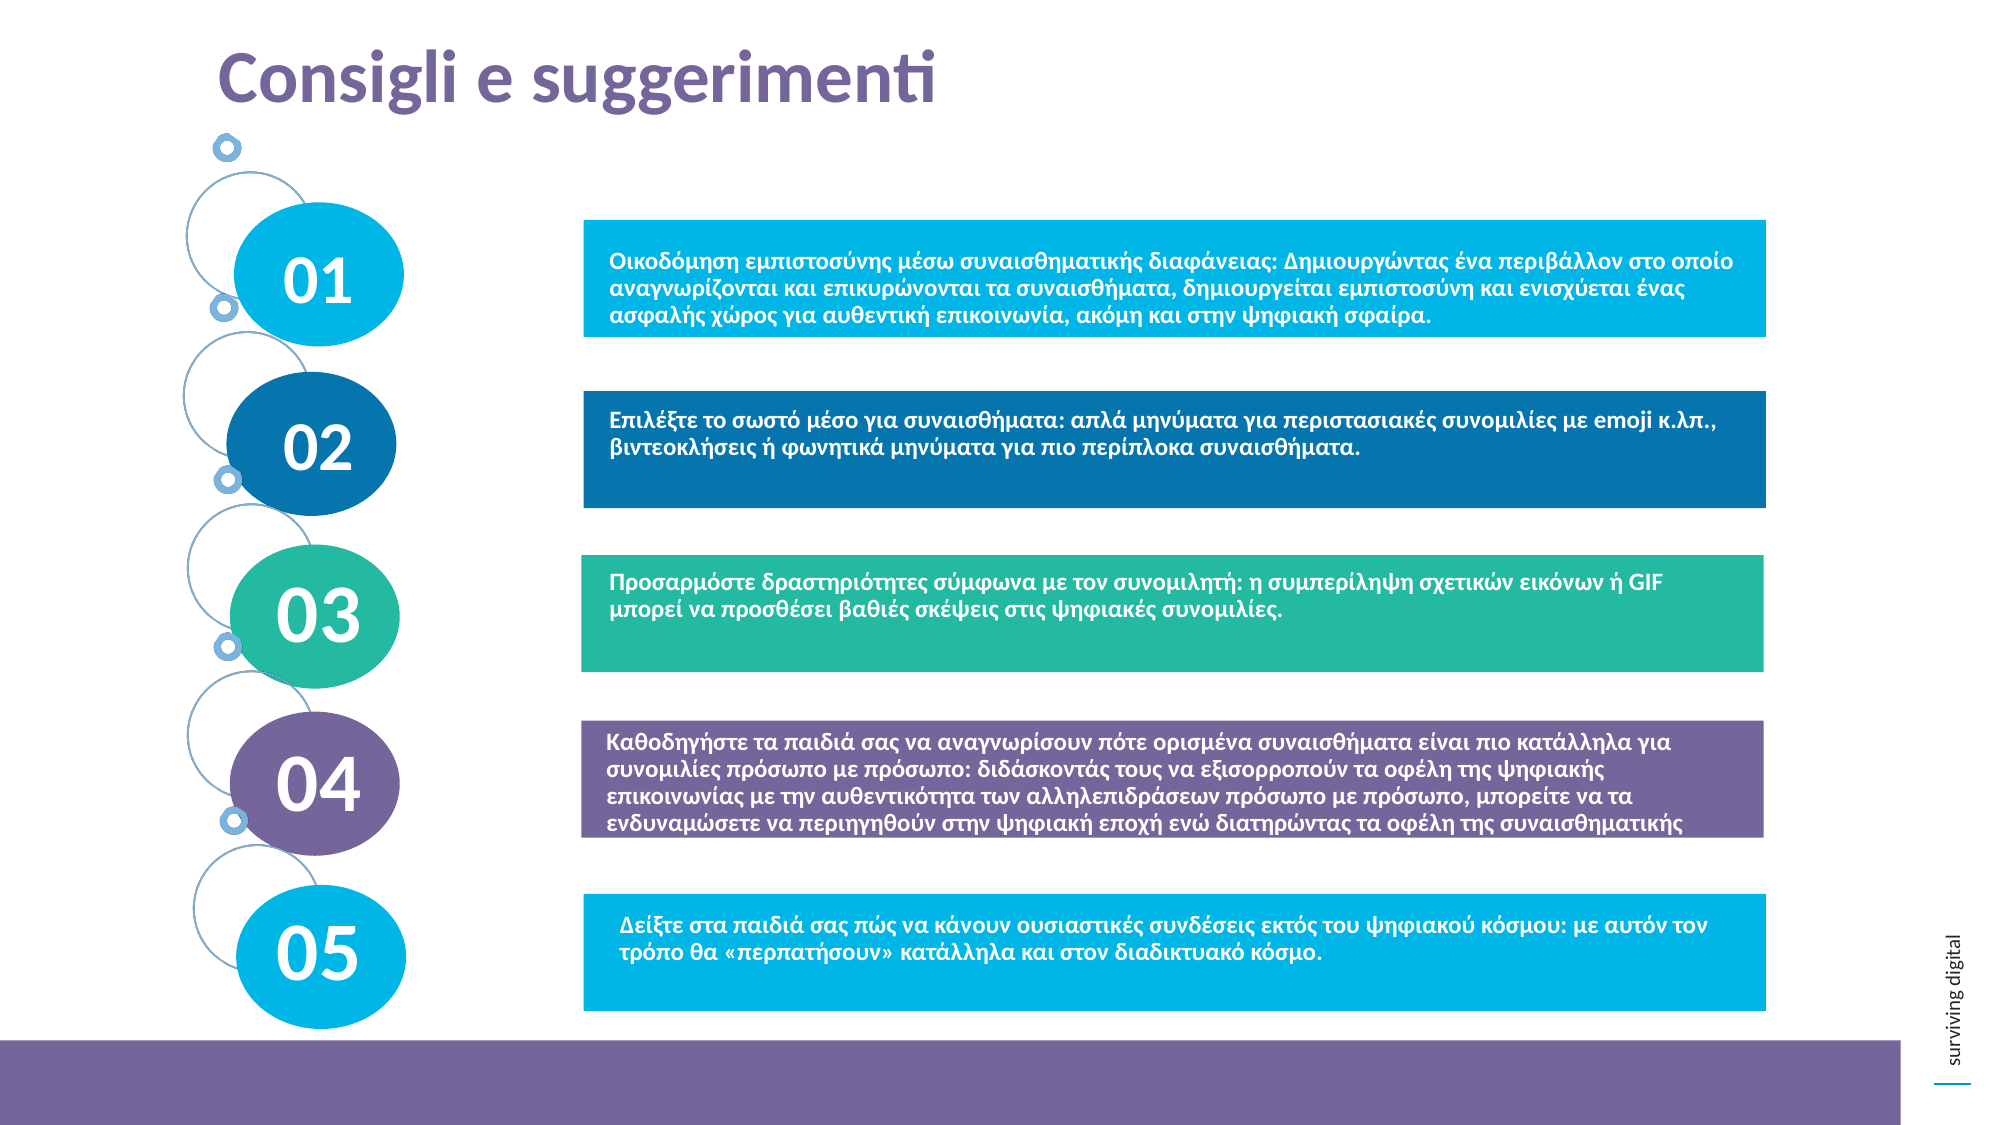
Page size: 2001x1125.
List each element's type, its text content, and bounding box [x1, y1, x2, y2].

list Consigli e suggerimenti [211, 30, 2000, 148]
text_box Επιλέξτε το σωστό μέσο για συναισθήματα: απλά μηνύματα για περιστασιακές συνομιλίες με emoji κ.λπ., βιντεοκλήσεις ή φωνητικά μηνύματα για πιο περίπλοκα συναισθήματα. [601, 399, 1743, 469]
text_box 04 [258, 731, 380, 837]
picture [143, 148, 339, 459]
text_box 03 [258, 563, 380, 668]
list Οικοδόμηση εμπιστοσύνης μέσω συναισθηματικής διαφάνειας: Δημιουργώντας ένα περιβάλλον στο οποίο αναγνωρίζονται και επικυρώνονται τα συναισθήματα, δημιουργείται εμπιστοσύνη και ενισχύεται ένας ασφαλής χώρος για αυθεντική επικοινωνία, ακόμη και στην ψηφιακή σφαίρα. [601, 240, 1754, 358]
picture [147, 462, 343, 799]
picture [153, 803, 349, 972]
text_box Προσαρμόστε δραστηριότητες σύμφωνα με τον συνομιλητή: η συμπερίληψη σχετικών εικόνων ή GIF μπορεί να προσθέσει βαθιές σκέψεις στις ψηφιακές συνομιλίες. [601, 561, 1692, 631]
text_box 05 [258, 900, 380, 1006]
list 01 [258, 233, 380, 329]
text_box Δείξτε στα παιδιά σας πώς να κάνουν ουσιαστικές συνδέσεις εκτός του ψηφιακού κόσμου: με αυτόν τον τρόπο θα «περπατήσουν» κατάλληλα και στον διαδικτυακό κόσμο. [612, 904, 1754, 974]
text_box Καθοδηγήστε τα παιδιά σας να αναγνωρίσουν πότε ορισμένα συναισθήματα είναι πιο κατάλληλα για συνομιλίες πρόσωπο με πρόσωπο: διδάσκοντάς τους να εξισορροπούν τα οφέλη της ψηφιακής επικοινωνίας με την αυθεντικότητα των αλληλεπιδράσεων πρόσωπο με πρόσωπο, μπορείτε να τα ενδυναμώσετε να περιηγηθούν στην ψηφιακή εποχή ενώ διατηρώντας τα οφέλη της συναισθηματικής έκφρασης. [598, 721, 1751, 872]
list 02 [258, 400, 380, 496]
